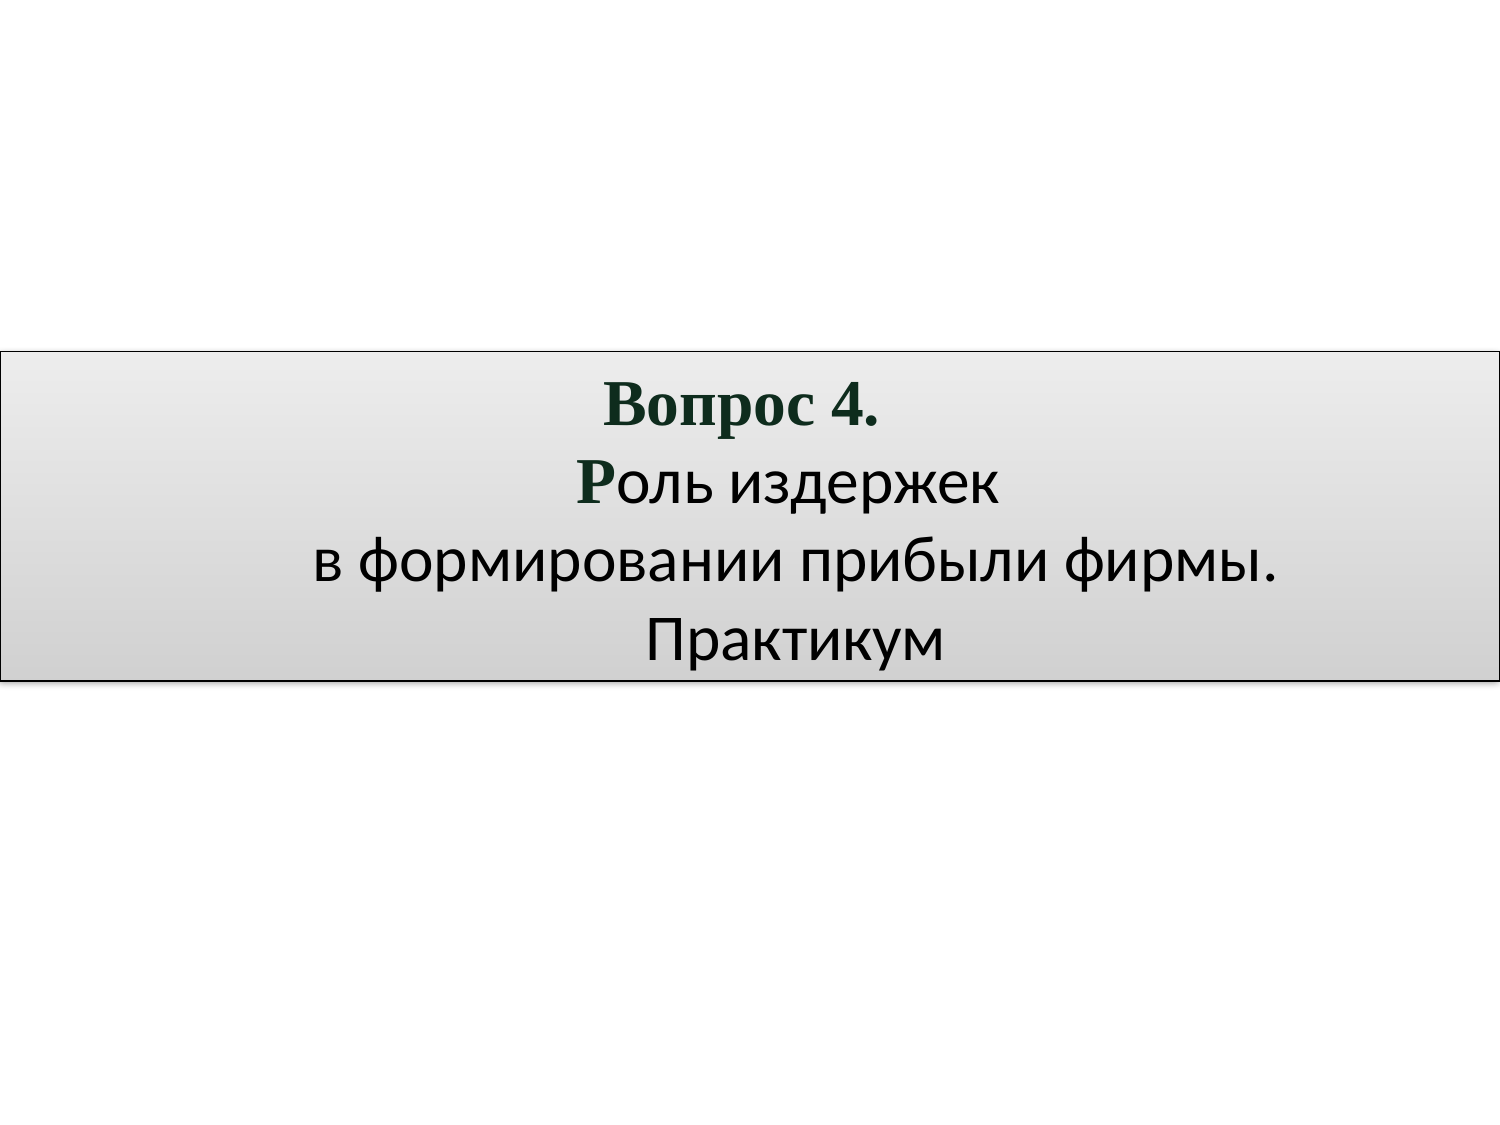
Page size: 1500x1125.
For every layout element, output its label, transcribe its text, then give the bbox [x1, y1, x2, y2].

title Вопрос 4. Роль издержек в формировании прибыли фирмы. Практикум [0, 351, 1500, 682]
